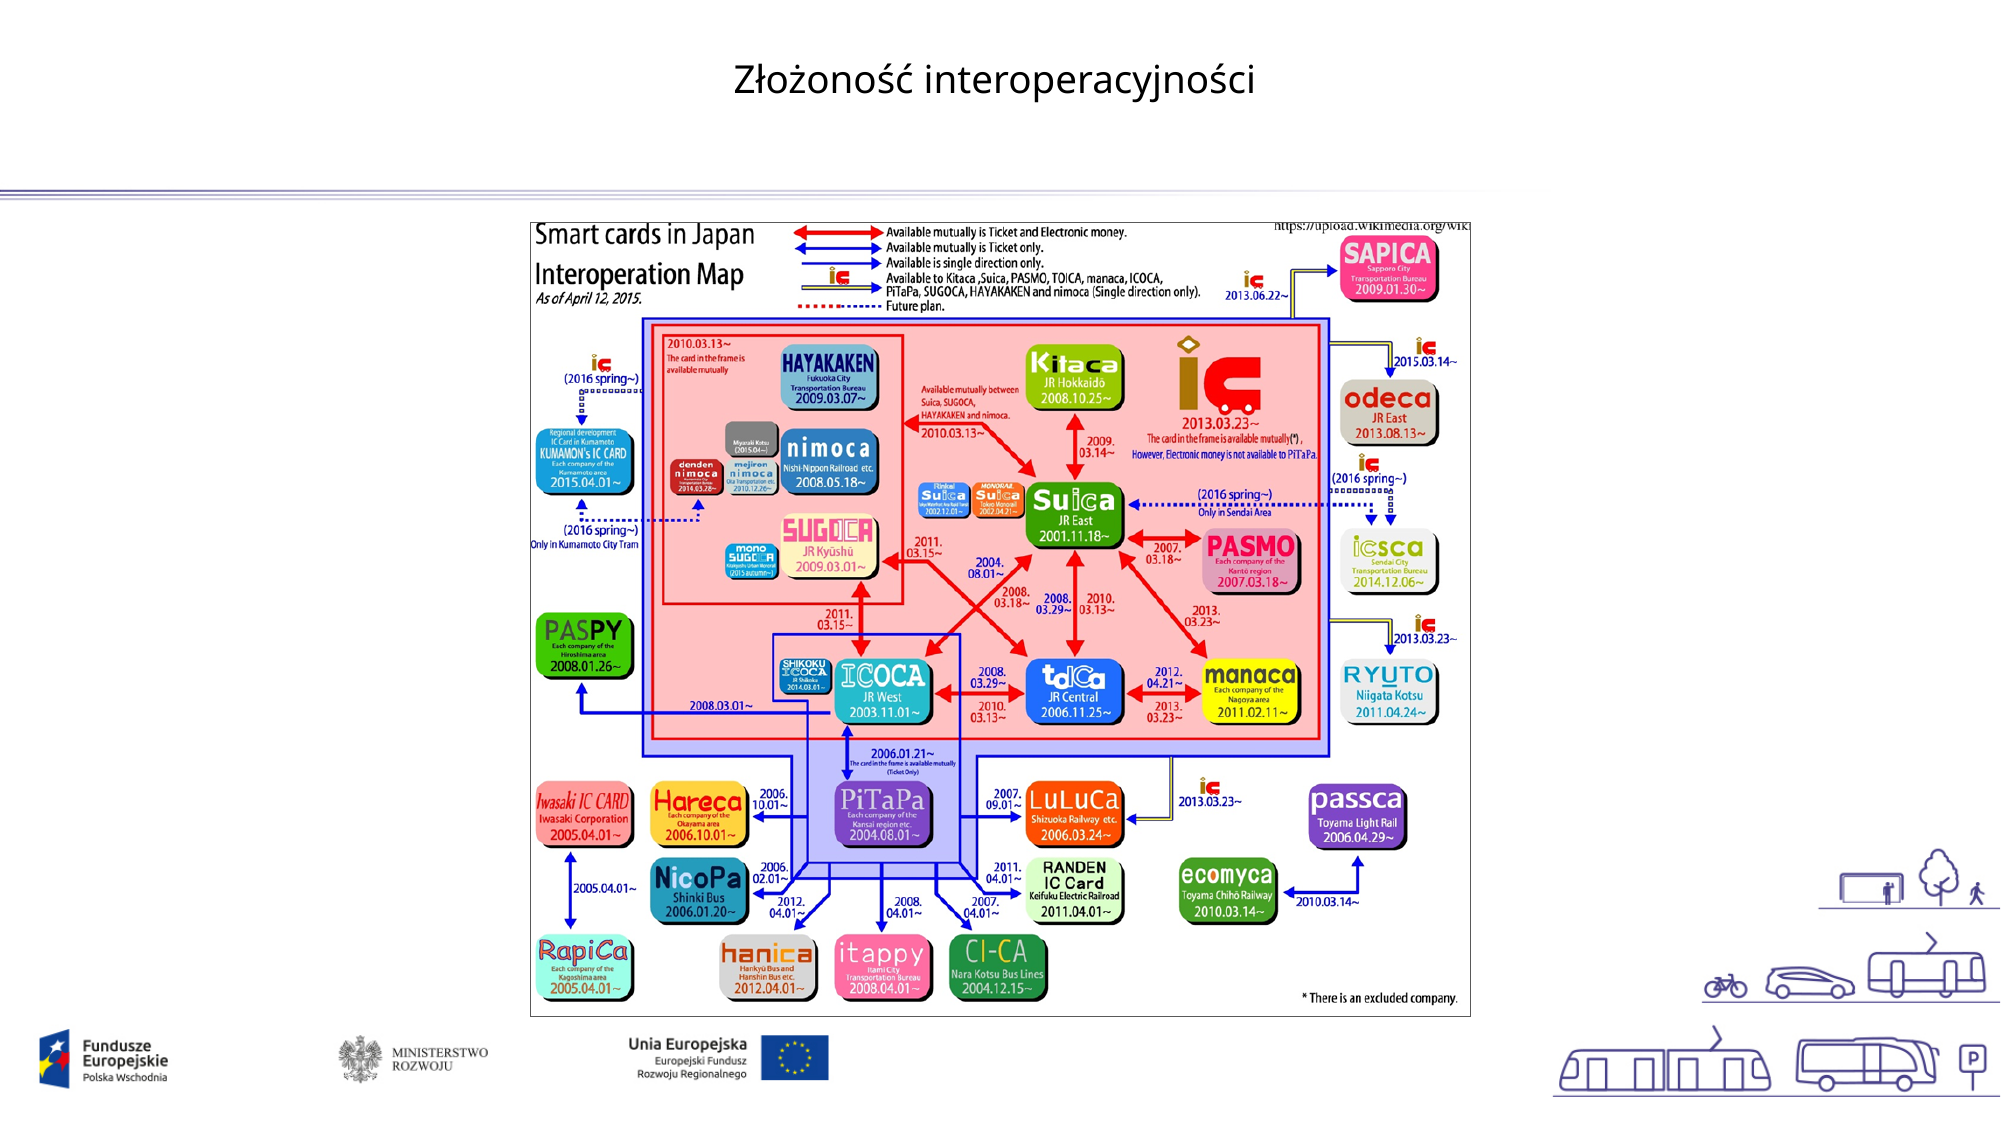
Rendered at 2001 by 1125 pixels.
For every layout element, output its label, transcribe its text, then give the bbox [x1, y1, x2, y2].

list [530, 222, 1470, 1017]
picture [0, 0, 2001, 1125]
title Złożoność interoperacyjności [137, 0, 1863, 164]
